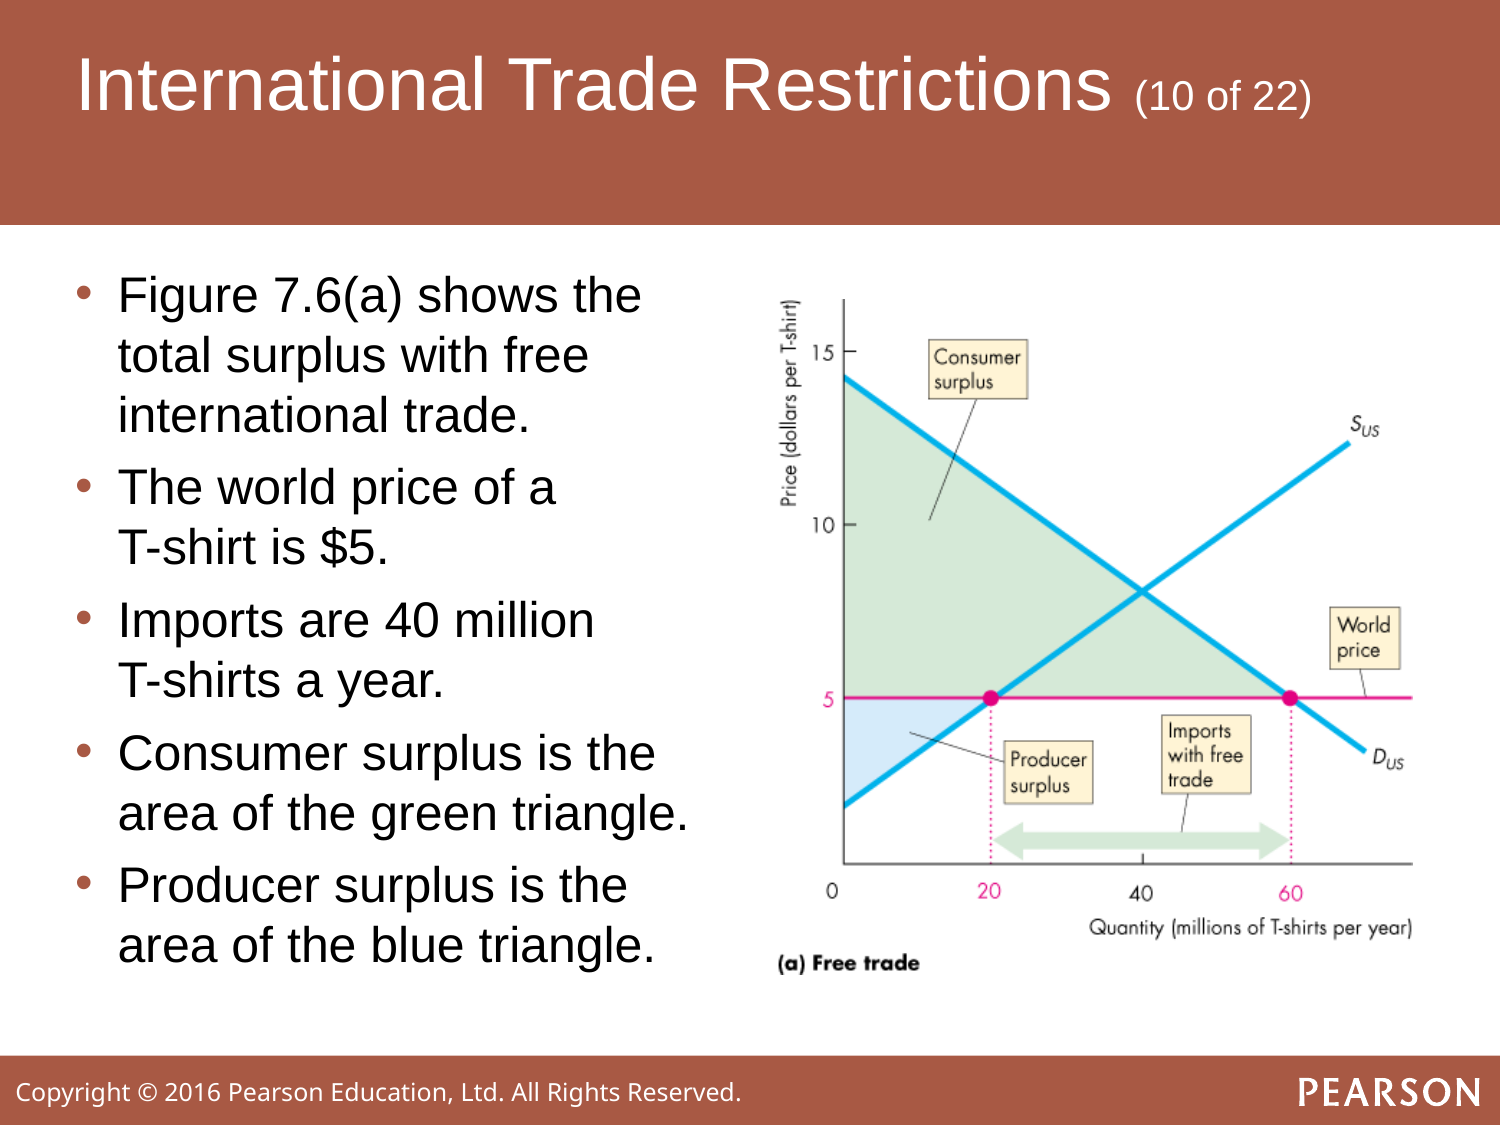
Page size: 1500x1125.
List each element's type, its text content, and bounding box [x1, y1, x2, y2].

list Figure 7.6(a) shows the total surplus with free international trade. The world price of a T-shirt is $5. Imports are 40 million T-shirts a year. Consumer surplus is the area of the green triangle. Producer surplus is the area of the blue triangle. [75, 262, 725, 1005]
picture [776, 299, 1413, 976]
title International Trade Restrictions (10 of 22) [75, 35, 1425, 138]
